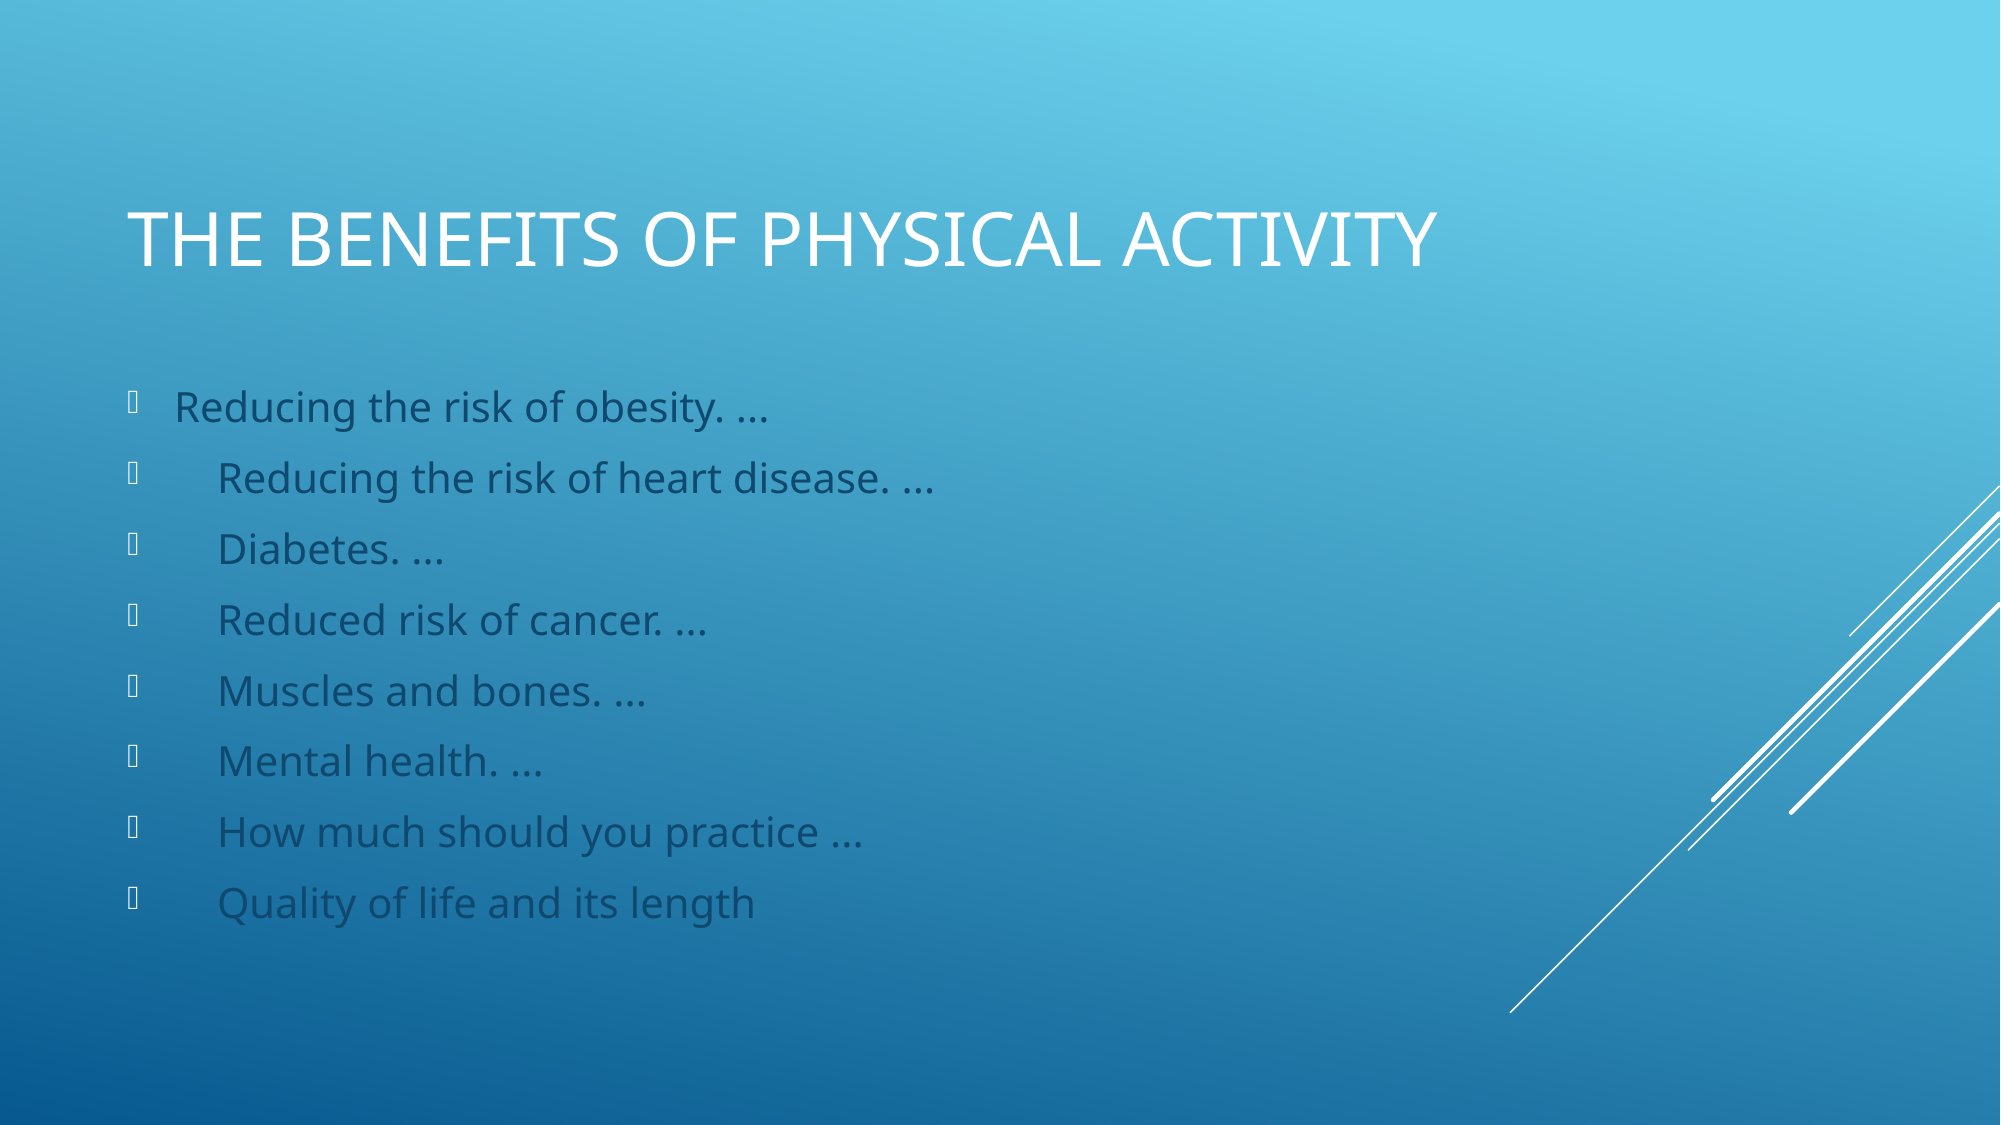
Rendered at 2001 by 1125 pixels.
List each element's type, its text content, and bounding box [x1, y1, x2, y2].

title The benefits of physical activity [112, 112, 1513, 310]
list Reducing the risk of obesity. ... Reducing the risk of heart disease. ... Diabetes. ... Reduced risk of cancer. ... Muscles and bones. ... Mental health. ... How much should you practice ... Quality of life and its length [112, 310, 1513, 997]
